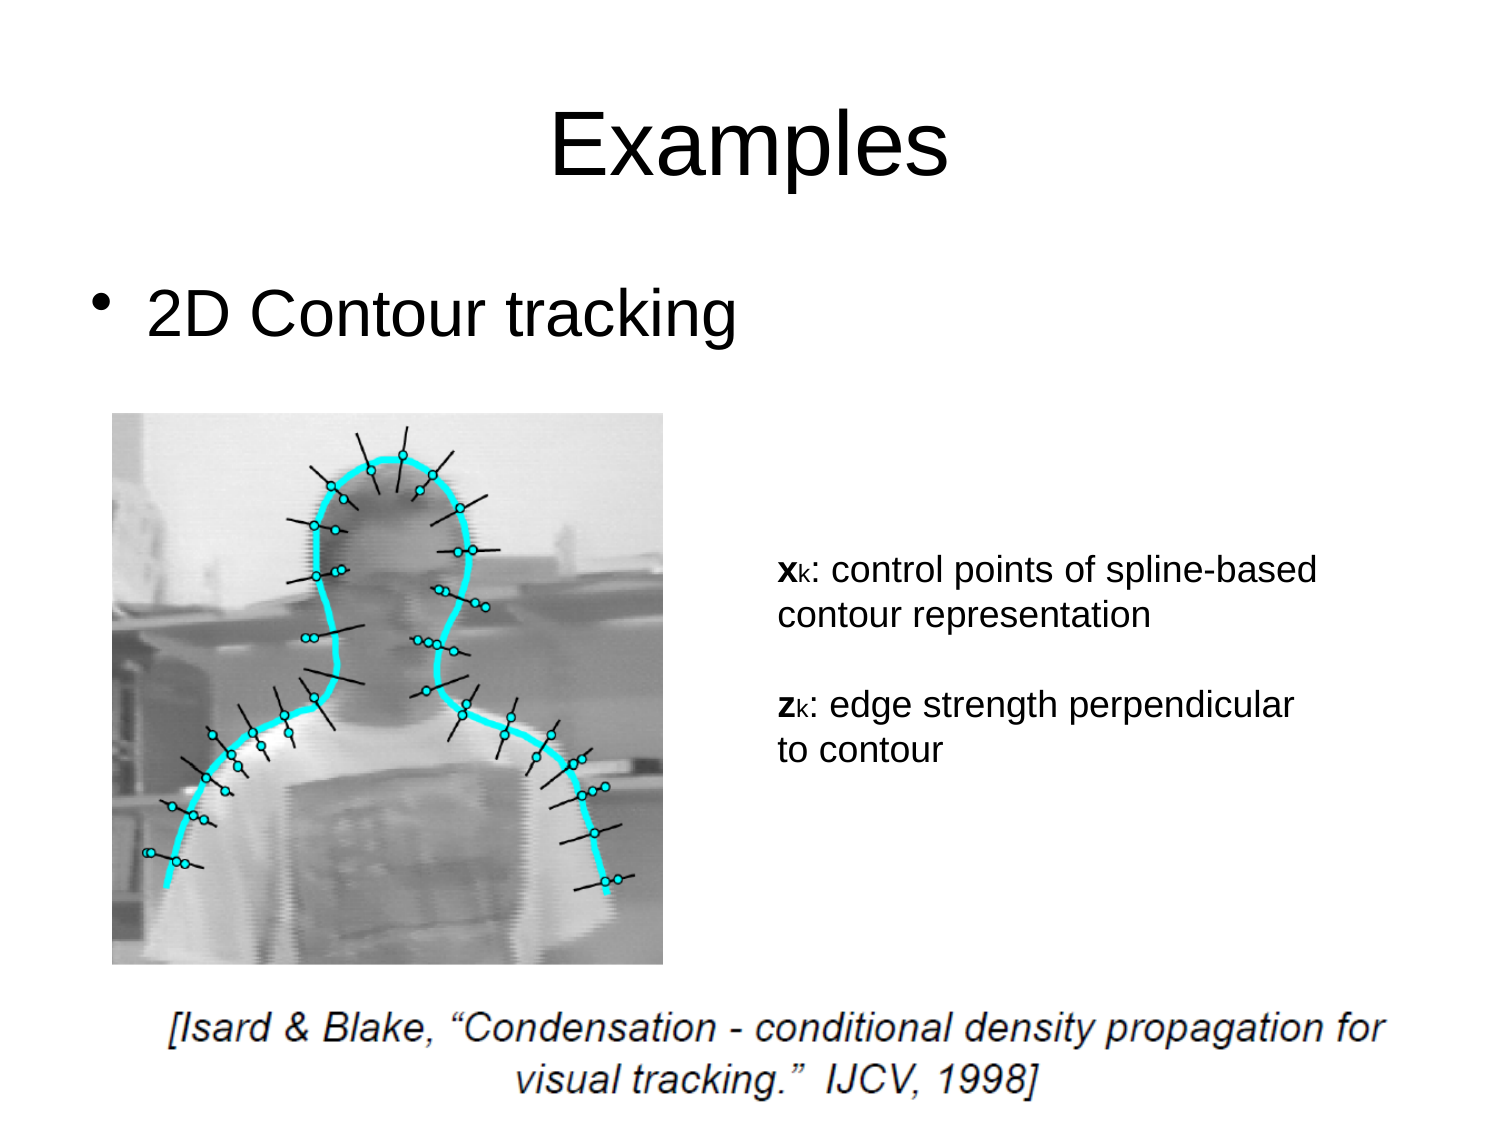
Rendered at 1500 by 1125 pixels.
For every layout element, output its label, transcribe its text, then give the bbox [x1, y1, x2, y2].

text_box xk: control points of spline-based contour representation zk: edge strength perpendicular to contour [762, 537, 1350, 778]
title Examples [74, 44, 1426, 233]
picture [149, 990, 1426, 1125]
picture [112, 412, 663, 969]
list 2D Contour tracking [74, 262, 1426, 1006]
